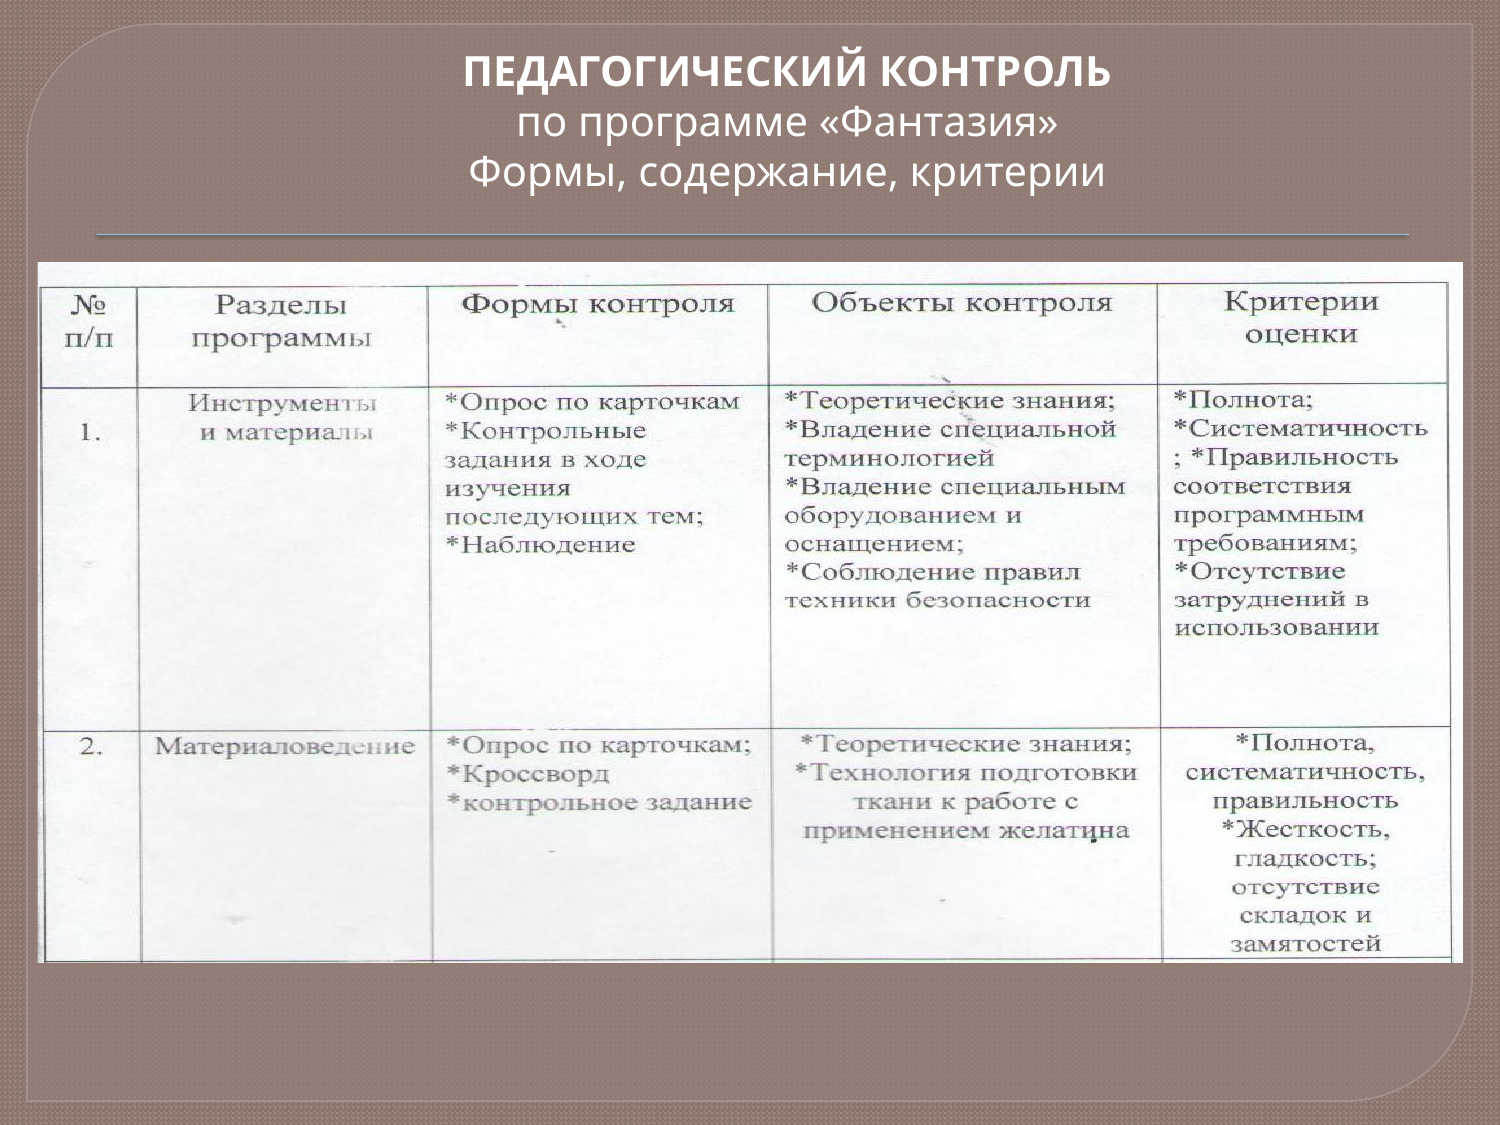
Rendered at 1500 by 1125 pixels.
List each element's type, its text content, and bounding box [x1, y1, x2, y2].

picture [37, 262, 1464, 963]
text_box ПЕДАГОГИЧЕСКИЙ КОНТРОЛЬ по программе «Фантазия» Формы, содержание, критерии [212, 37, 1363, 203]
